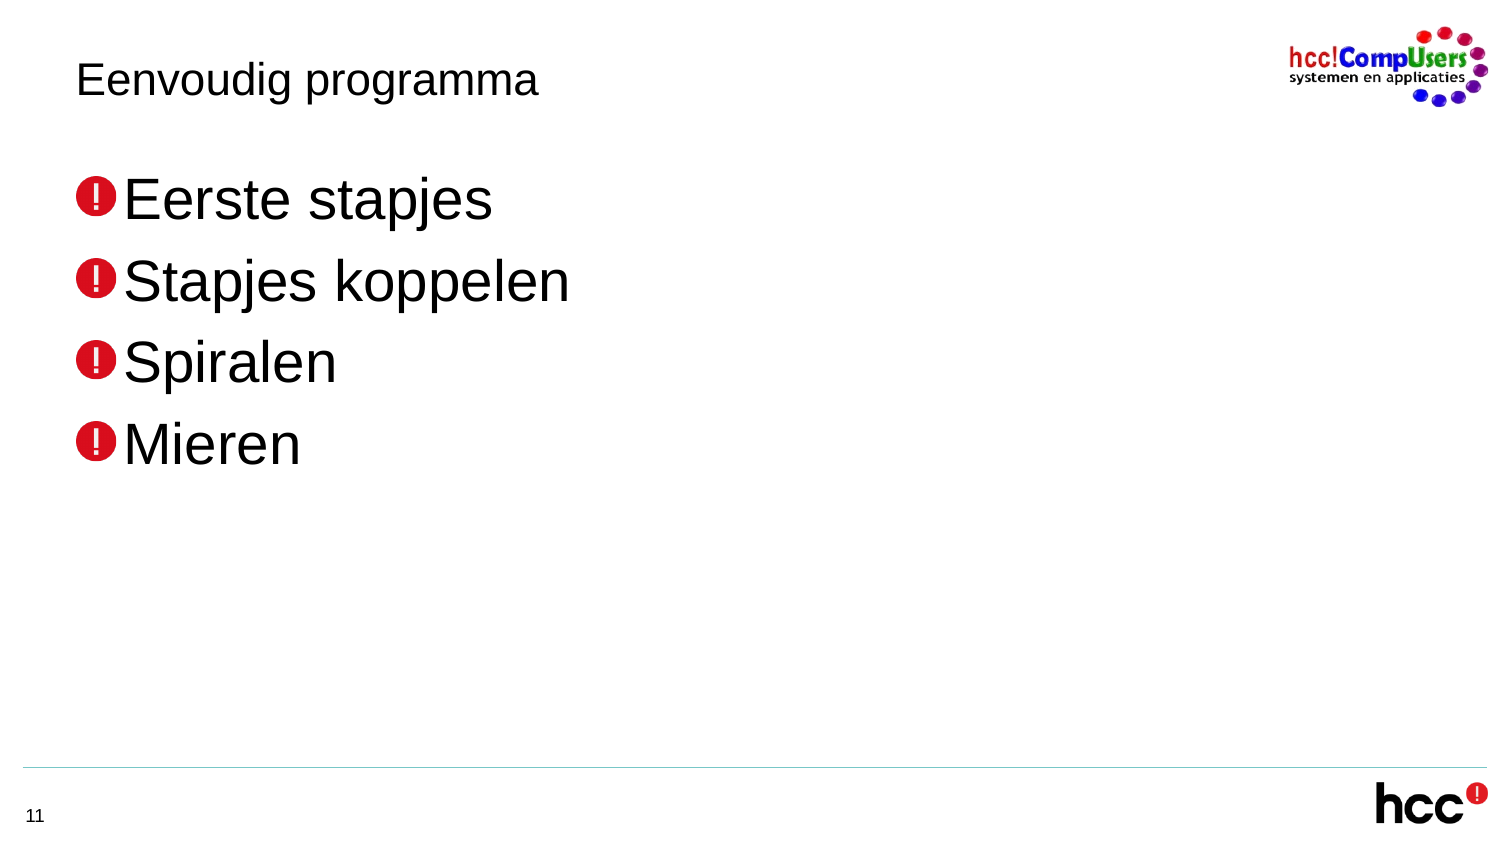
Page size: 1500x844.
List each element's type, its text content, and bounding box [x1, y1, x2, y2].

slide_number 11 [12, 797, 198, 844]
picture [1283, 26, 1498, 108]
picture [75, 257, 117, 299]
picture [75, 339, 117, 380]
title Eenvoudig programma [75, 44, 1424, 111]
list Eerste stapjes Stapjes koppelen Spiralen Mieren [75, 154, 1424, 712]
picture [75, 175, 117, 217]
picture [75, 420, 117, 462]
picture [1376, 781, 1488, 824]
